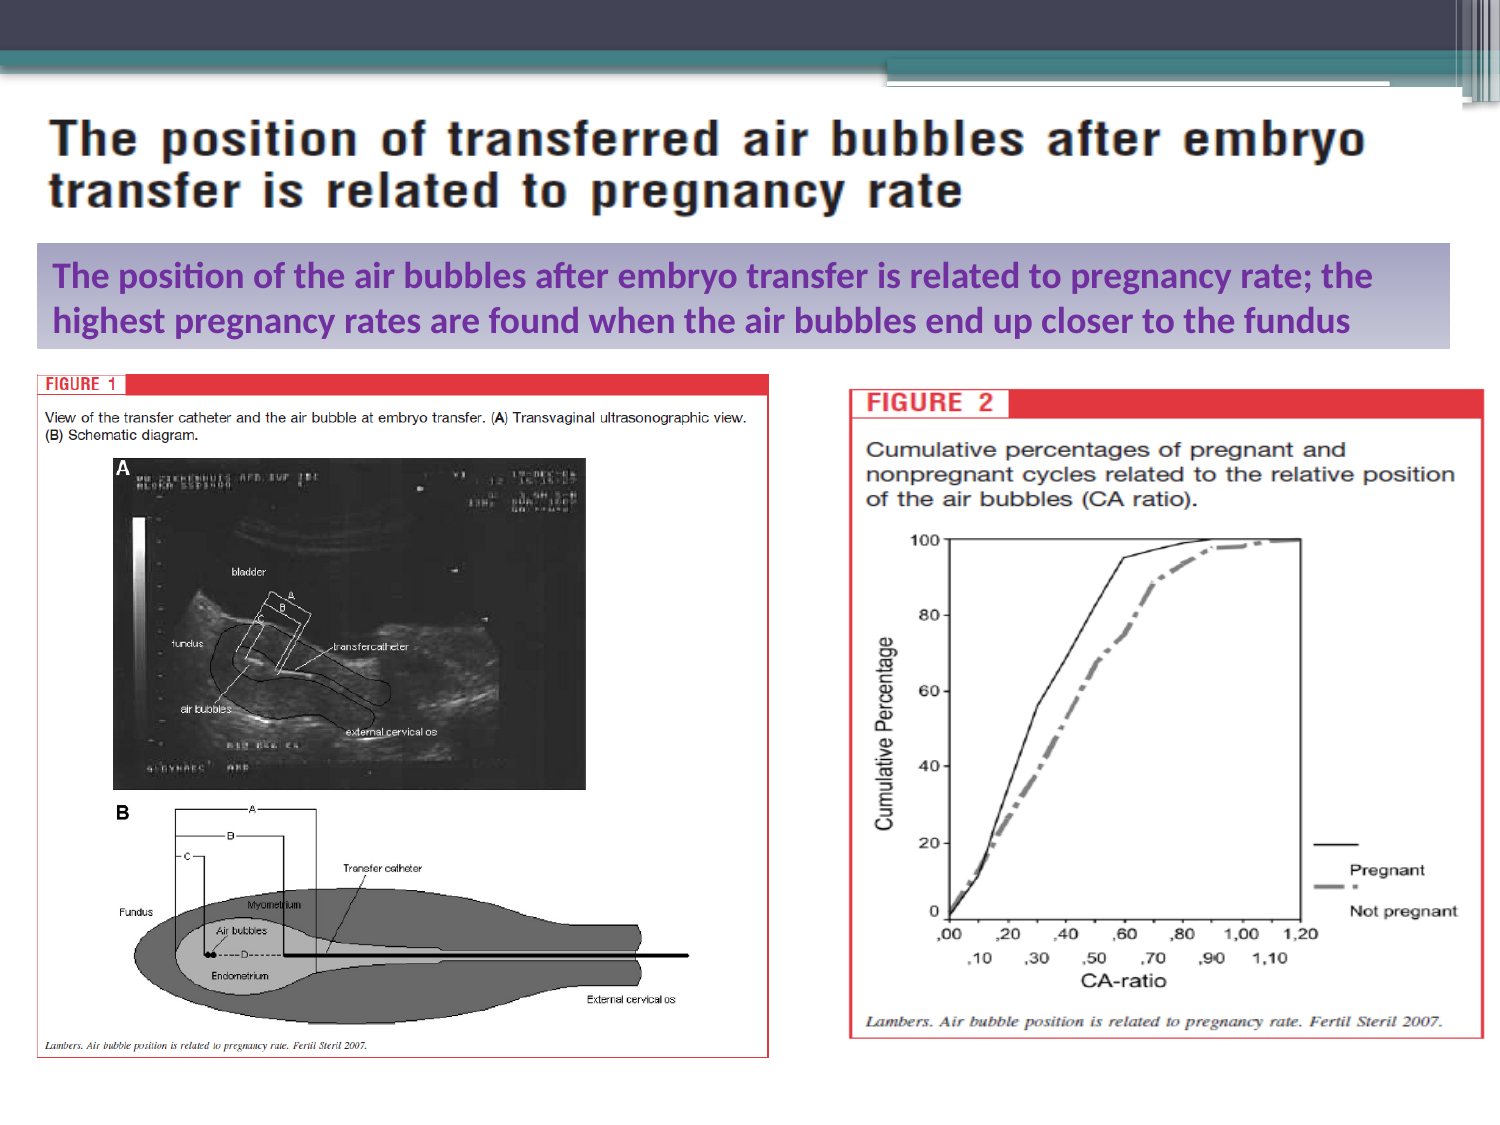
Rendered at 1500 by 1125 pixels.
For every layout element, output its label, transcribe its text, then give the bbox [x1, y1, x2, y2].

picture [840, 362, 1500, 1051]
picture [24, 87, 1463, 232]
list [24, 362, 799, 1072]
text_box The position of the air bubbles after embryo transfer is related to pregnancy rate; the highest pregnancy rates are found when the air bubbles end up closer to the fundus [37, 243, 1450, 349]
